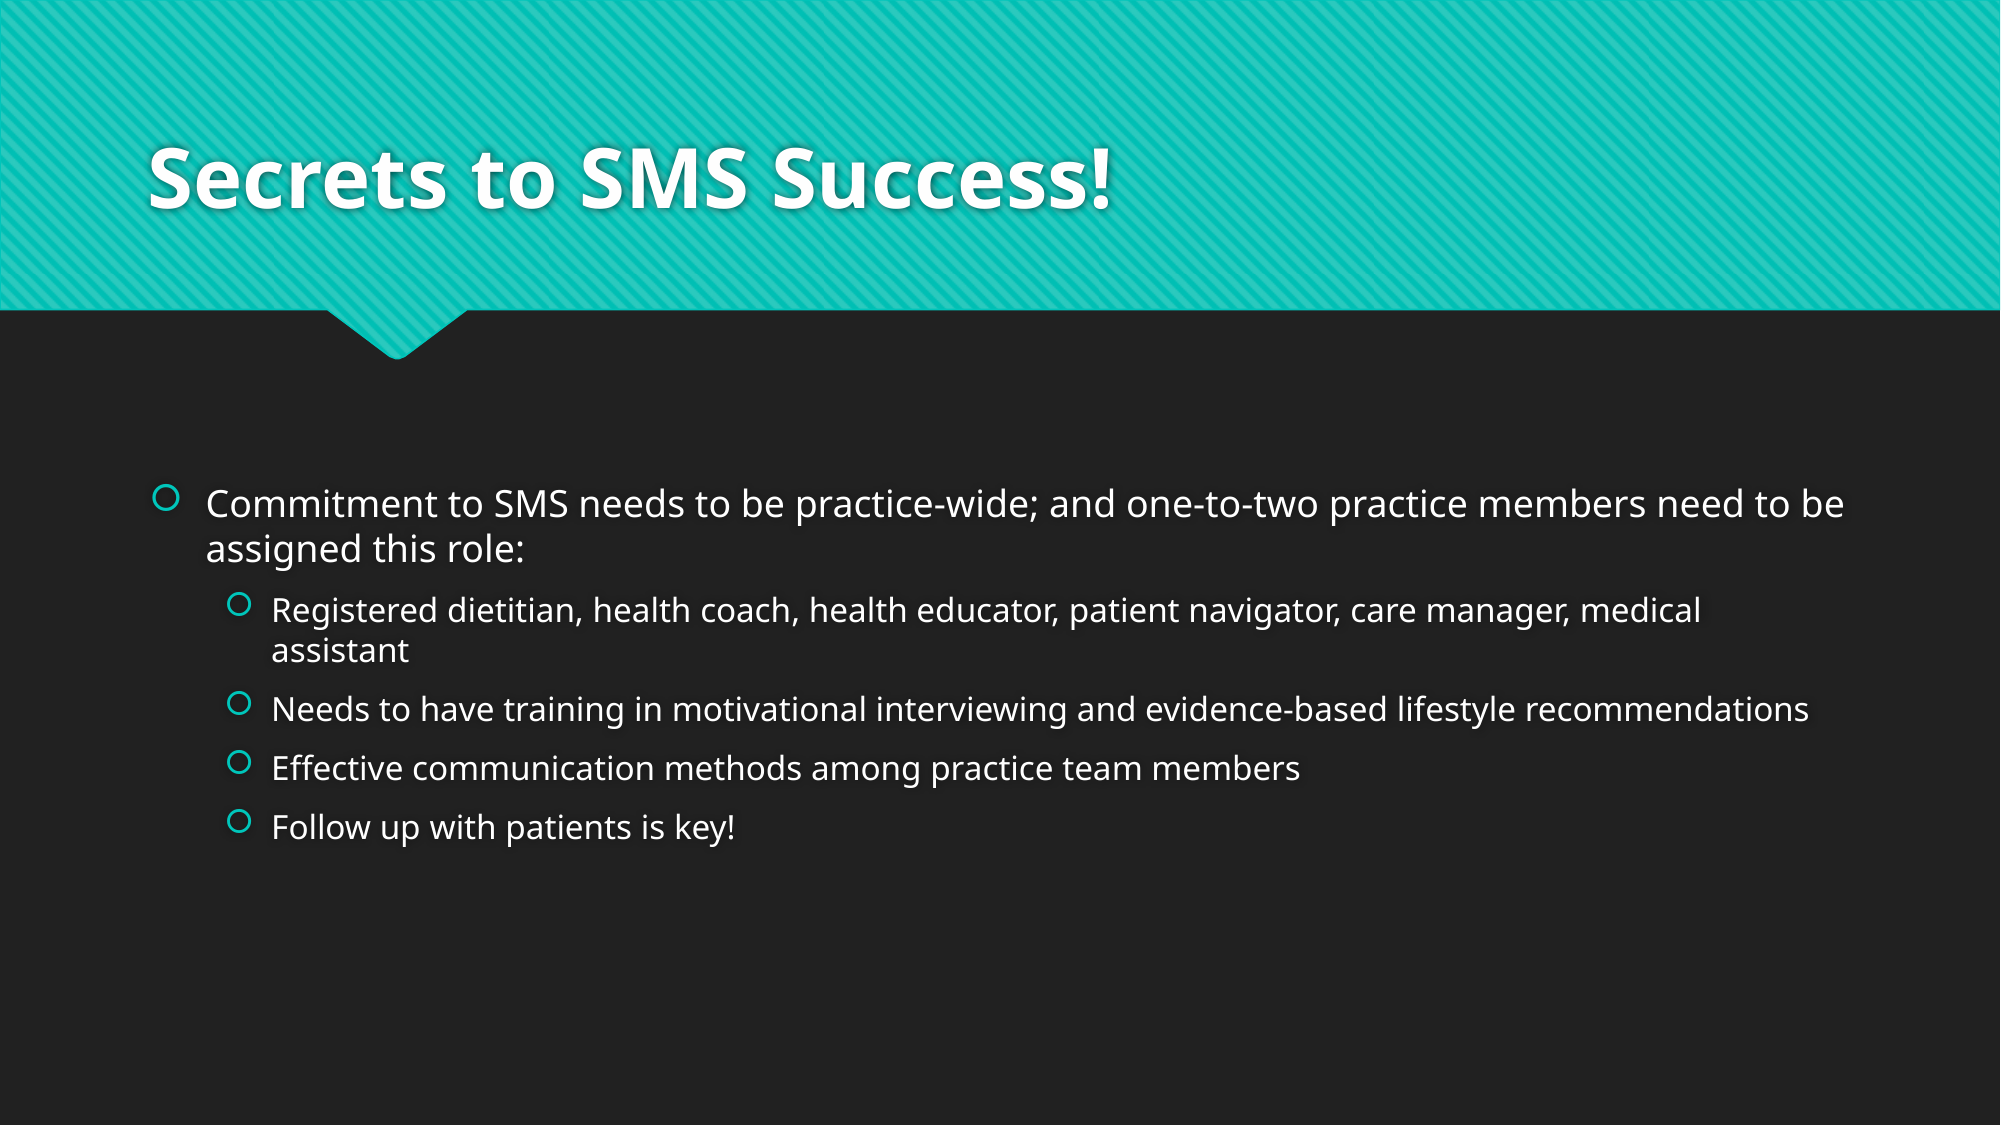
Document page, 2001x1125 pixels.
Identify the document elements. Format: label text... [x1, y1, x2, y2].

title Secrets to SMS Success! [132, 73, 1868, 233]
list Commitment to SMS needs to be practice-wide; and one-to-two practice members need to be assigned this role: Registered dietitian, health coach, health educator, patient navigator, care manager, medical assistant Needs to have training in motivational interviewing and evidence-based lifestyle recommendations Effective communication methods among practice team members Follow up with patients is key! [134, 364, 1866, 962]
